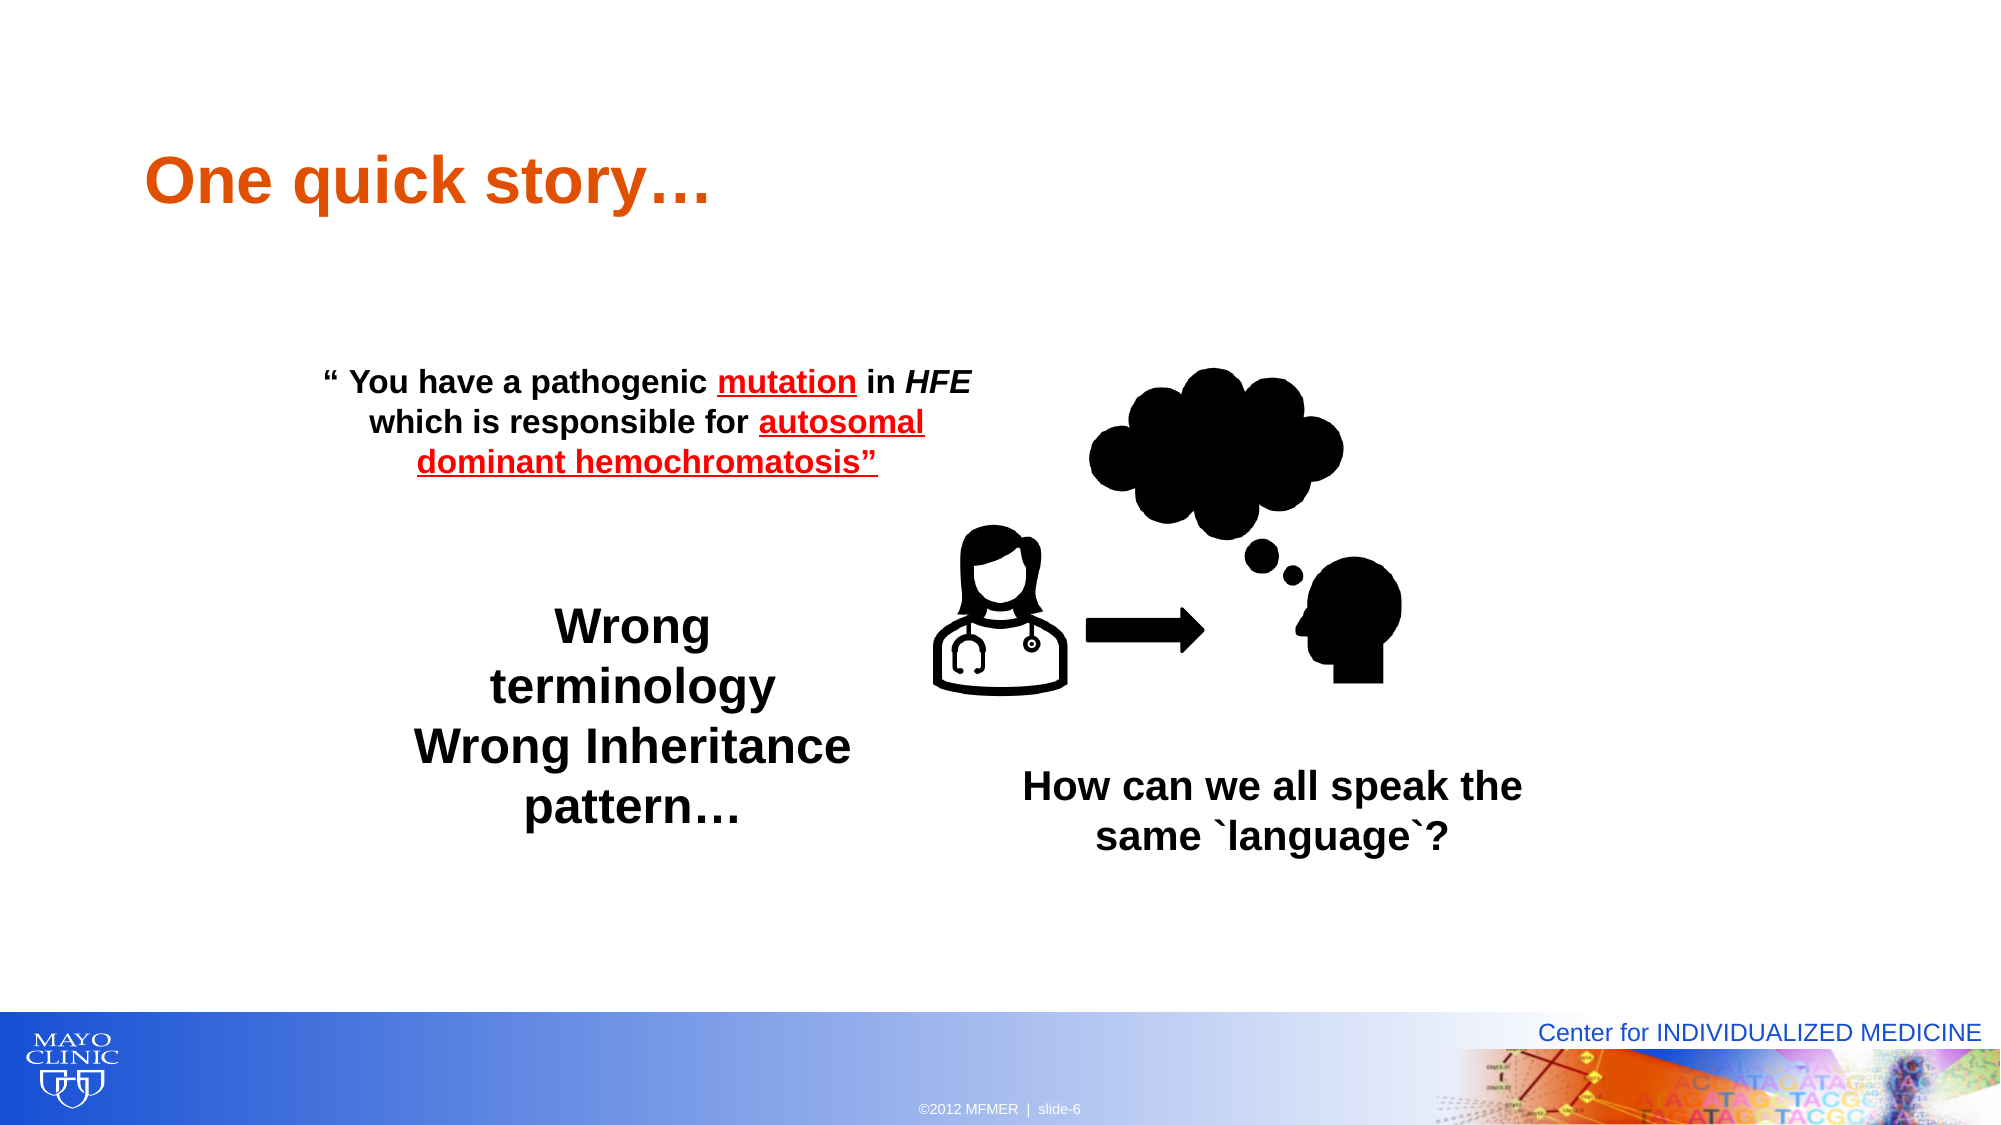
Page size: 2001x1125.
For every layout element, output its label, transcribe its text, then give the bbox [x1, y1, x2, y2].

text_box “ You have a pathogenic mutation in HFE which is responsible for autosomal dominant hemochromatosis” [280, 352, 1015, 488]
text_box Wrong terminology Wrong Inheritance pattern… [393, 585, 873, 841]
picture [896, 352, 1419, 713]
picture [1378, 1049, 2000, 1125]
title One quick story… [144, 0, 1856, 225]
text_box How can we all speak the same `language`? [983, 751, 1563, 867]
